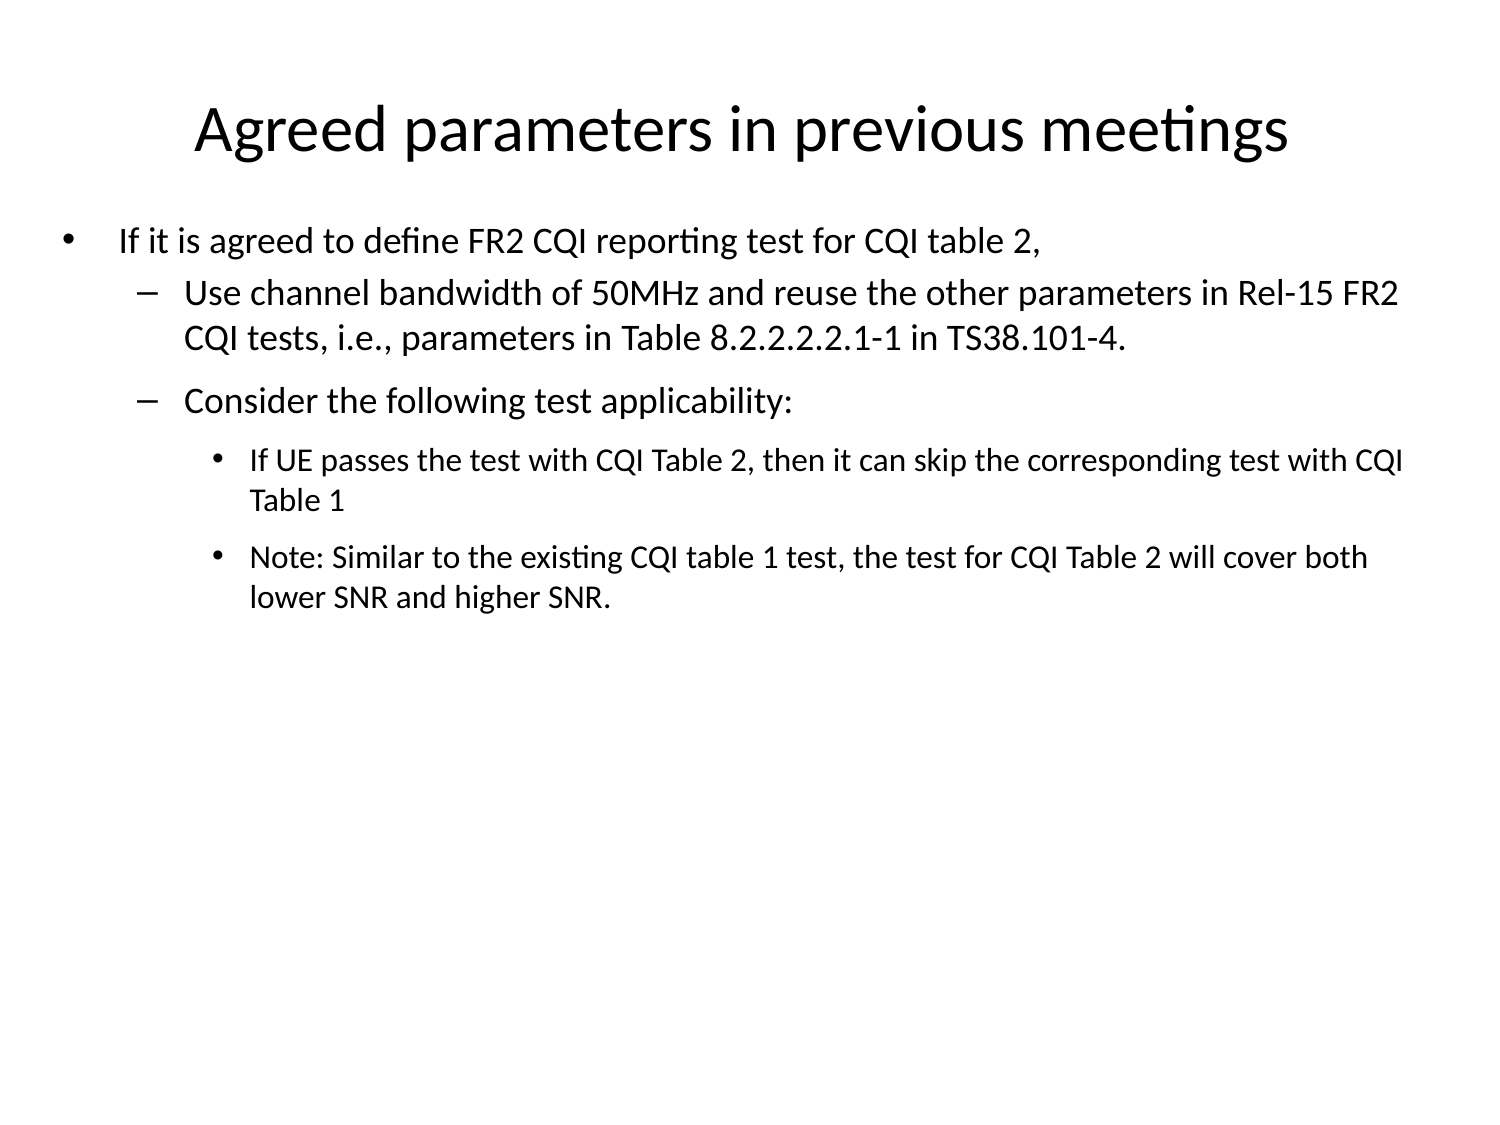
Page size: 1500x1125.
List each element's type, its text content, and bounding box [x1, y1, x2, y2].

title Agreed parameters in previous meetings [75, 30, 1425, 208]
list If it is agreed to define FR2 CQI reporting test for CQI table 2, Use channel bandwidth of 50MHz and reuse the other parameters in Rel-15 FR2 CQI tests, i.e., parameters in Table 8.2.2.2.2.1-1 in TS38.101-4. Consider the following test applicability: If UE passes the test with CQI Table 2, then it can skip the corresponding test with CQI Table 1 Note: Similar to the existing CQI table 1 test, the test for CQI Table 2 will cover both lower SNR and higher SNR. [47, 208, 1453, 951]
